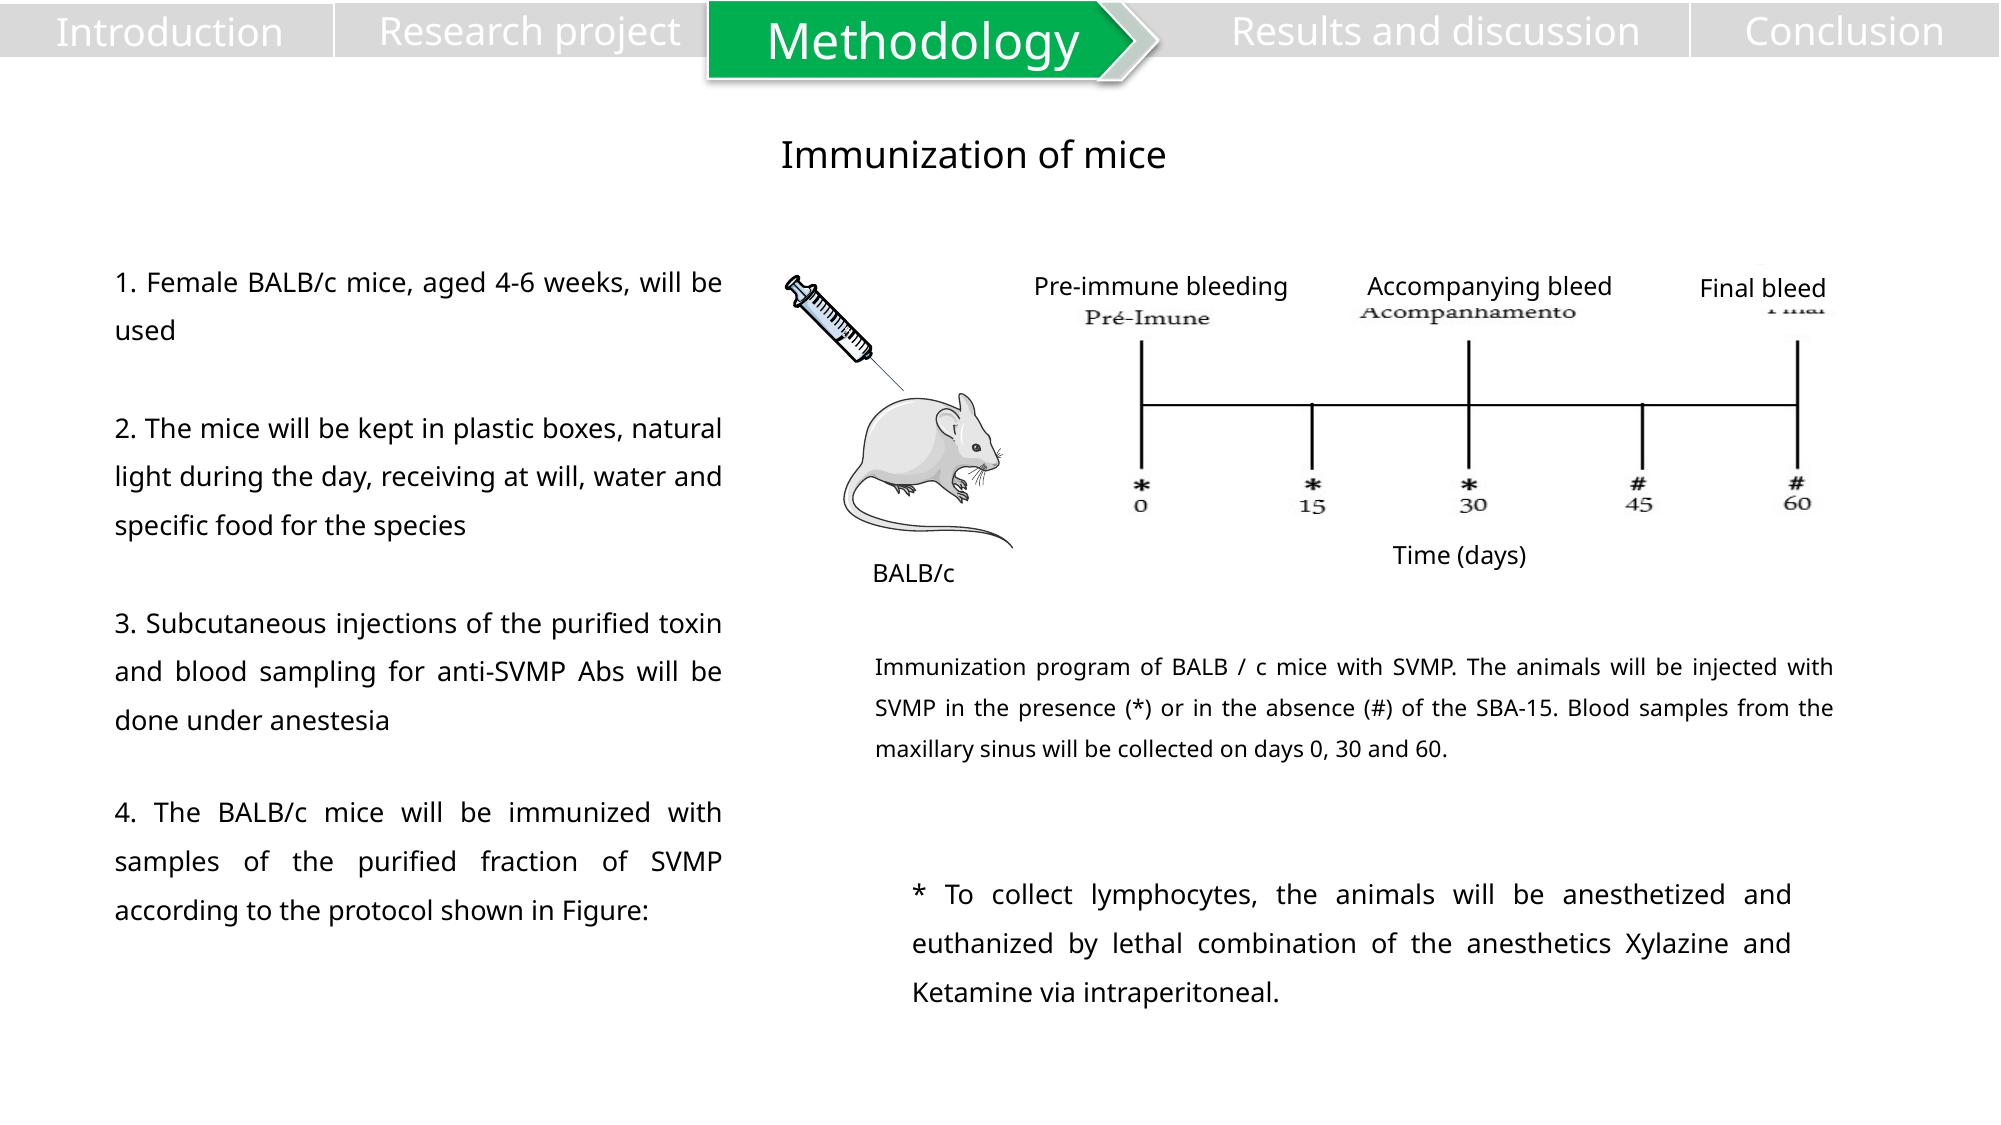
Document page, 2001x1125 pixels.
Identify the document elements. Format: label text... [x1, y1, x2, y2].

text_box Immunization program of BALB / c mice with SVMP. The animals will be injected with SVMP in the presence (*) or in the absence (#) of the SBA-15. Blood samples from the maxillary sinus will be collected on days 0, 30 and 60. [860, 631, 1850, 770]
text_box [832, 258, 1013, 596]
text_box Introduction [0, 2, 333, 59]
text_box Immunization of mice [766, 123, 1231, 184]
text_box 4. The BALB/c mice will be immunized with samples of the purified fraction of SVMP according to the protocol shown in Figure: [99, 772, 738, 933]
text_box 1. Female BALB/c mice, aged 4-6 weeks, will be used 2. The mice will be kept in plastic boxes, natural light during the day, receiving at will, water and specific food for the species 3. Subcutaneous injections of the purified toxin and blood sampling for anti-SVMP Abs will be done under anestesia [99, 241, 738, 772]
text_box * To collect lymphocytes, the animals will be anesthetized and euthanized by lethal combination of the anesthetics Xylazine and Ketamine via intraperitoneal. [897, 853, 1807, 1015]
text_box Conclusion [1689, 1, 2000, 59]
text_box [996, 256, 1855, 590]
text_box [707, 0, 1159, 81]
text_box Results and discussion [1159, 1, 1689, 59]
text_box Research project [333, 1, 705, 59]
